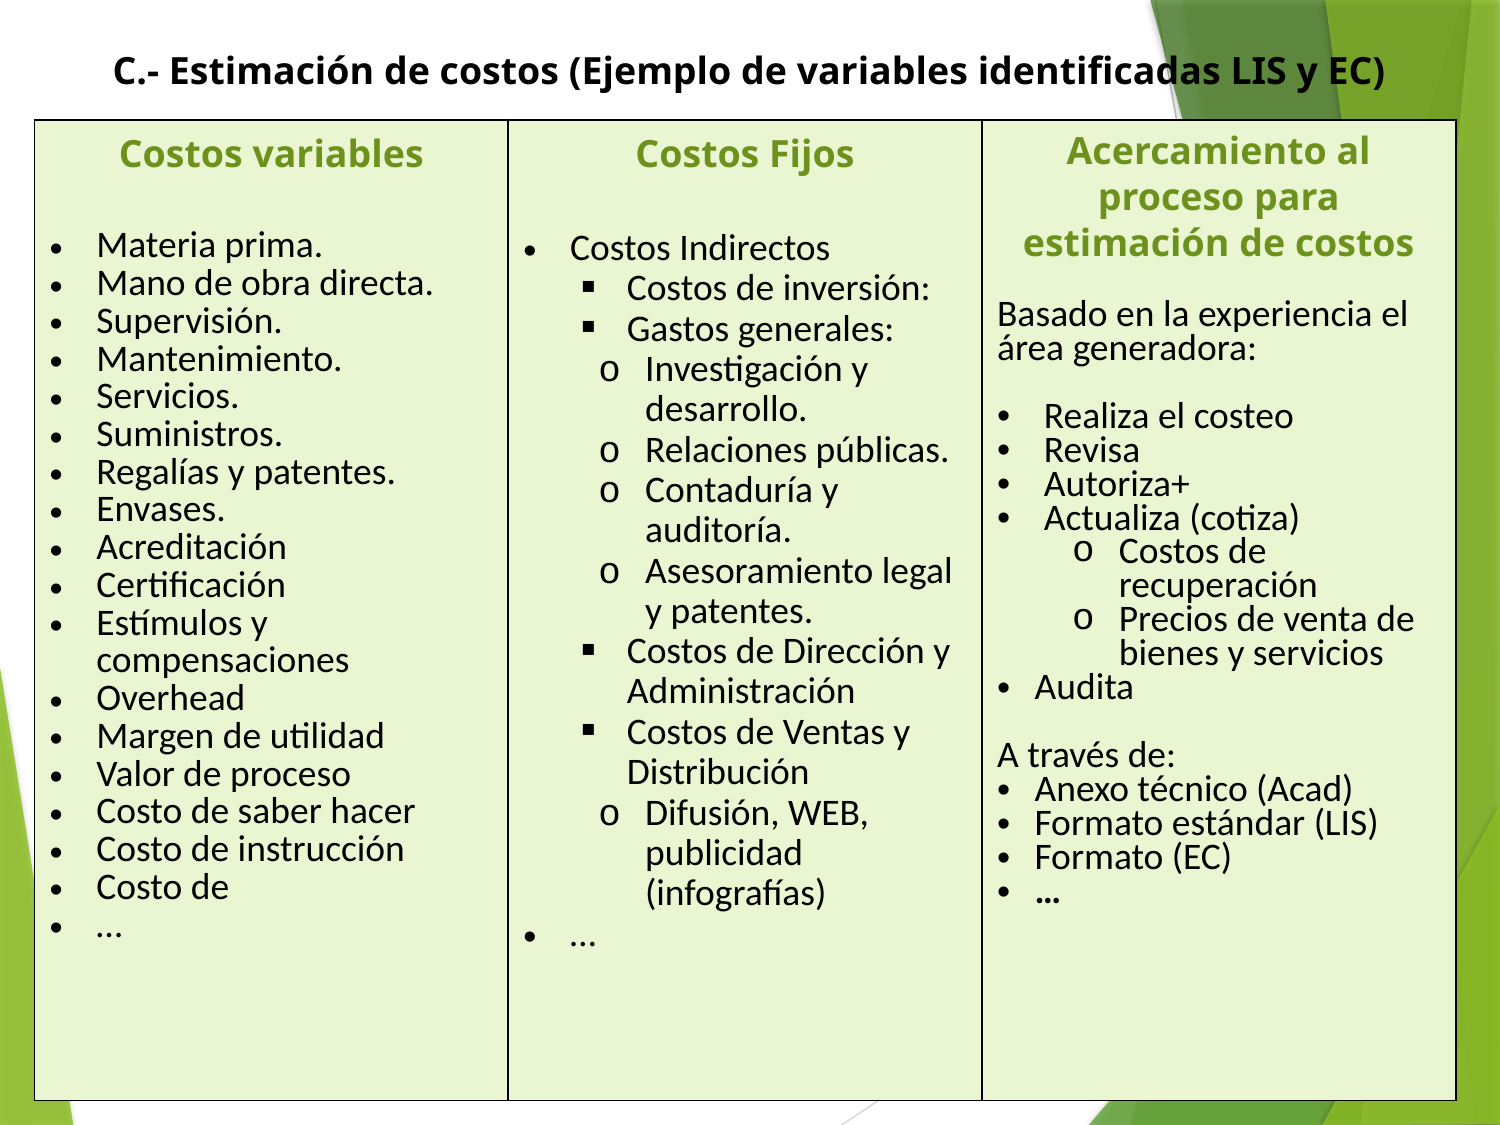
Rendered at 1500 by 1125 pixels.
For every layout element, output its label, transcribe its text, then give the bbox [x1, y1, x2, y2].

table_header Costos Fijos Costos Indirectos Costos de inversión: Gastos generales: Investigación y desarrollo. Relaciones públicas. Contaduría y auditoría. Asesoramiento legal y patentes. Costos de Dirección y Administración Costos de Ventas y Distribución Difusión, WEB, publicidad (infografías) … [509, 121, 981, 1100]
text_box C.- Estimación de costos (Ejemplo de variables identificadas LIS y EC) [97, 39, 1436, 100]
table_header Acercamiento al proceso para estimación de costos Basado en la experiencia el área generadora: Realiza el costeo Revisa Autoriza+ Actualiza (cotiza) Costos de recuperación Precios de venta de bienes y servicios Audita A través de: Anexo técnico (Acad) Formato estándar (LIS) Formato (EC) … [983, 121, 1455, 1100]
table_header Costos variables Materia prima. Mano de obra directa. Supervisión. Mantenimiento. Servicios. Suministros. Regalías y patentes. Envases. Acreditación Certificación Estímulos y compensaciones Overhead Margen de utilidad Valor de proceso Costo de saber hacer Costo de instrucción Costo de … [35, 121, 507, 1100]
